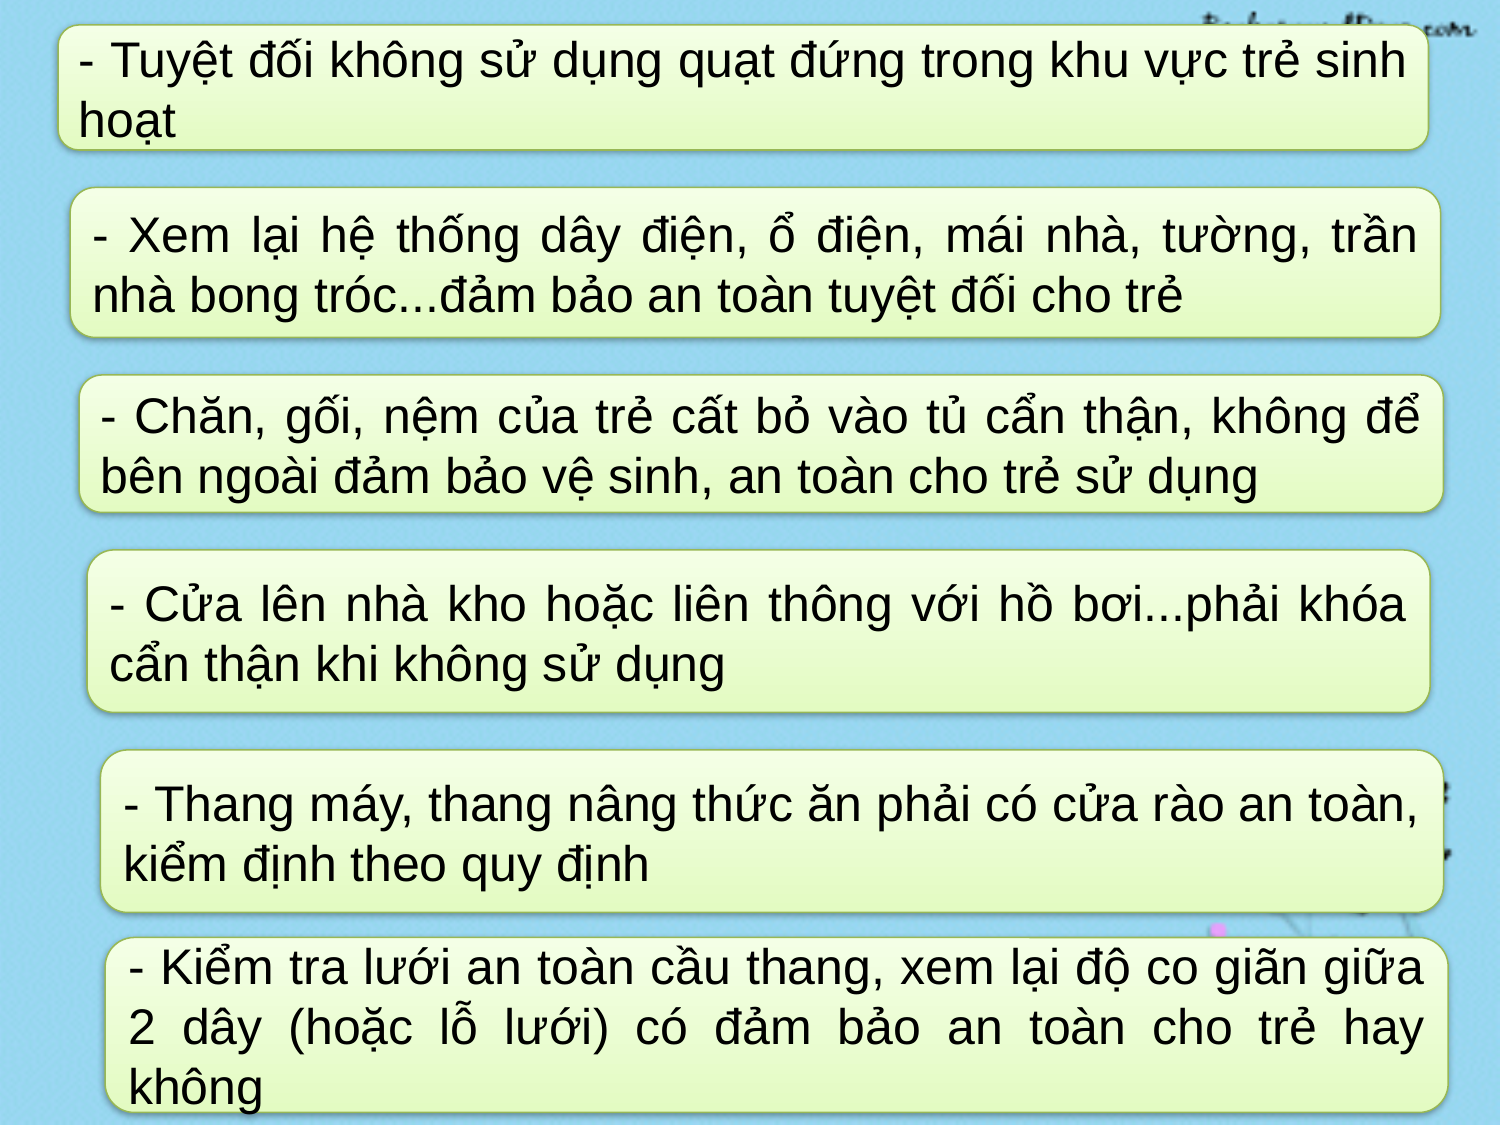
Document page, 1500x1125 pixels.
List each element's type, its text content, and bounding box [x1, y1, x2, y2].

text_box - Xem lại hệ thống dây điện, ổ điện, mái nhà, tường, trần nhà bong tróc...đảm bảo an toàn tuyệt đối cho trẻ [69, 186, 1442, 339]
text_box - Cửa lên nhà kho hoặc liên thông với hồ bơi...phải khóa cẩn thận khi không sử dụng [86, 549, 1431, 714]
text_box - Chăn, gối, nệm của trẻ cất bỏ vào tủ cẩn thận, không để bên ngoài đảm bảo vệ sinh, an toàn cho trẻ sử dụng [78, 374, 1445, 514]
text_box - Kiểm tra lưới an toàn cầu thang, xem lại độ co giãn giữa 2 dây (hoặc lỗ lưới) có đảm bảo an toàn cho trẻ hay không [104, 936, 1449, 1114]
text_box - Thang máy, thang nâng thức ăn phải có cửa rào an toàn, kiểm định theo quy định [99, 749, 1445, 914]
text_box - Tuyệt đối không sử dụng quạt đứng trong khu vực trẻ sinh hoạt [57, 24, 1430, 151]
picture [0, 0, 1500, 1125]
